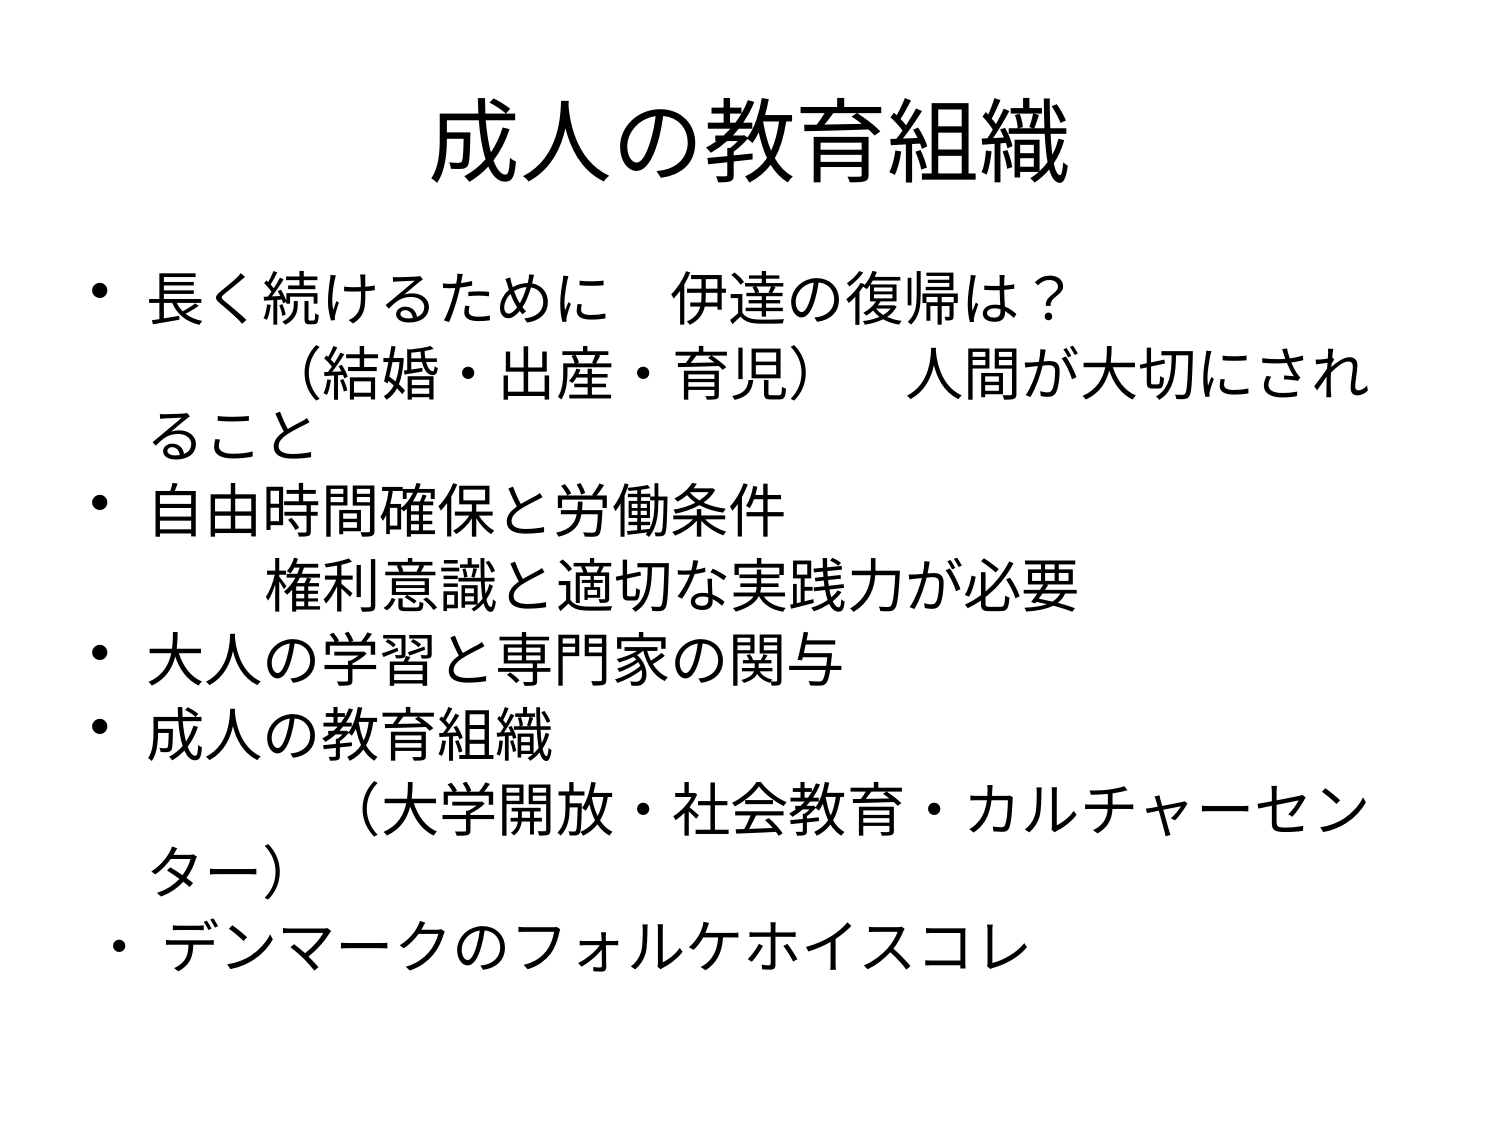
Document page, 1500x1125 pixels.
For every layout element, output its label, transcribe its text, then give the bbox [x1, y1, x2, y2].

title 成人の教育組織 [74, 44, 1426, 233]
list 長く続けるために 伊達の復帰は？ （結婚・出産・育児） 人間が大切にされること 自由時間確保と労働条件 権利意識と適切な実践力が必要 大人の学習と専門家の関与 成人の教育組織 （大学開放・社会教育・カルチャーセンター） ・ デンマークのフォルケホイスコレ [74, 262, 1426, 1006]
